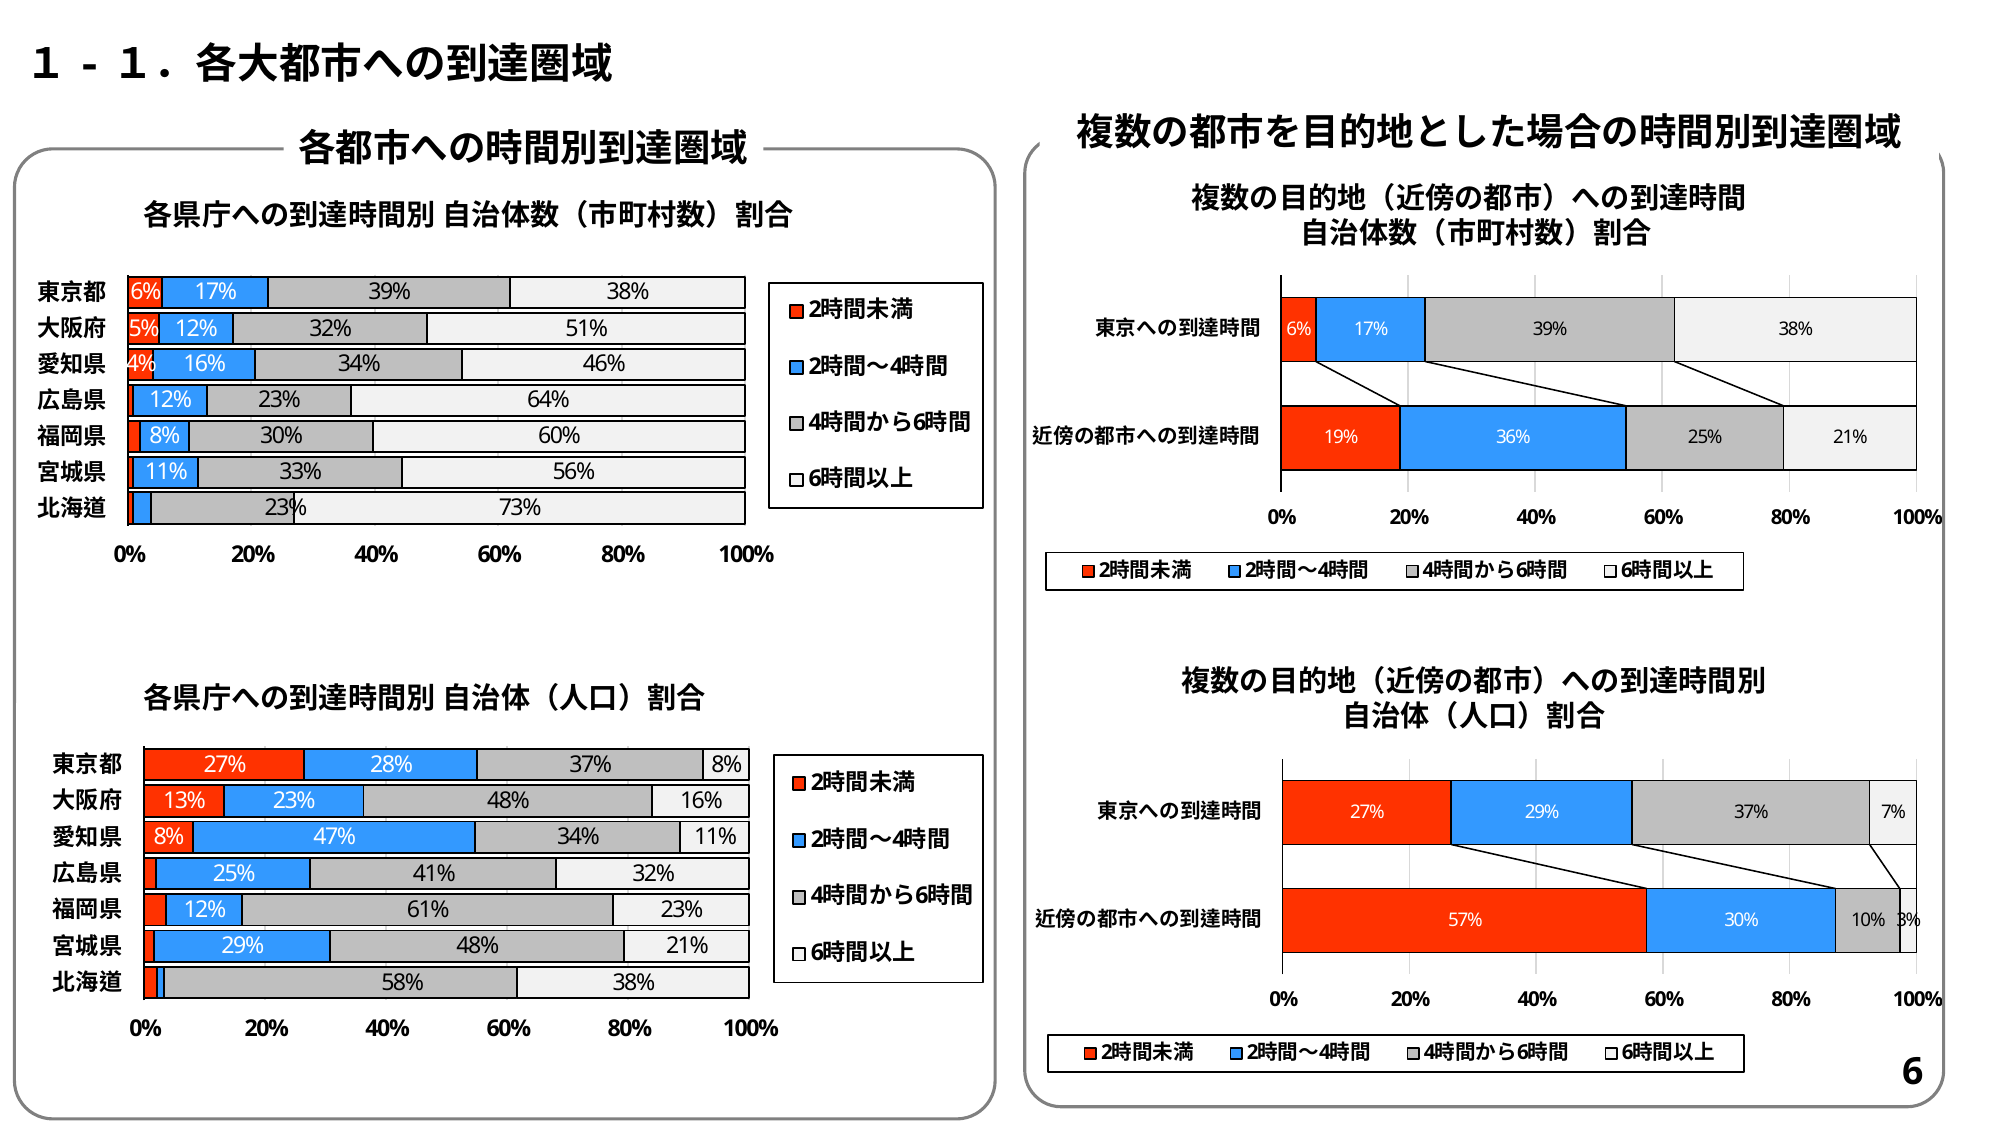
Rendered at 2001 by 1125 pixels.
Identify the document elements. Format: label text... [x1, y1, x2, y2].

picture [32, 729, 996, 1065]
text_box 各都市への時間別到達圏域 [283, 117, 764, 177]
picture [1015, 734, 1979, 1107]
text_box １-１．各大都市への到達圏域 [10, 29, 910, 94]
text_box [13, 147, 997, 1120]
text_box [1023, 707, 1945, 734]
text_box [1023, 142, 1945, 251]
picture [14, 251, 1979, 707]
text_box 複数の都市を目的地とした場合の時間別到達圏域 [1039, 101, 1939, 161]
